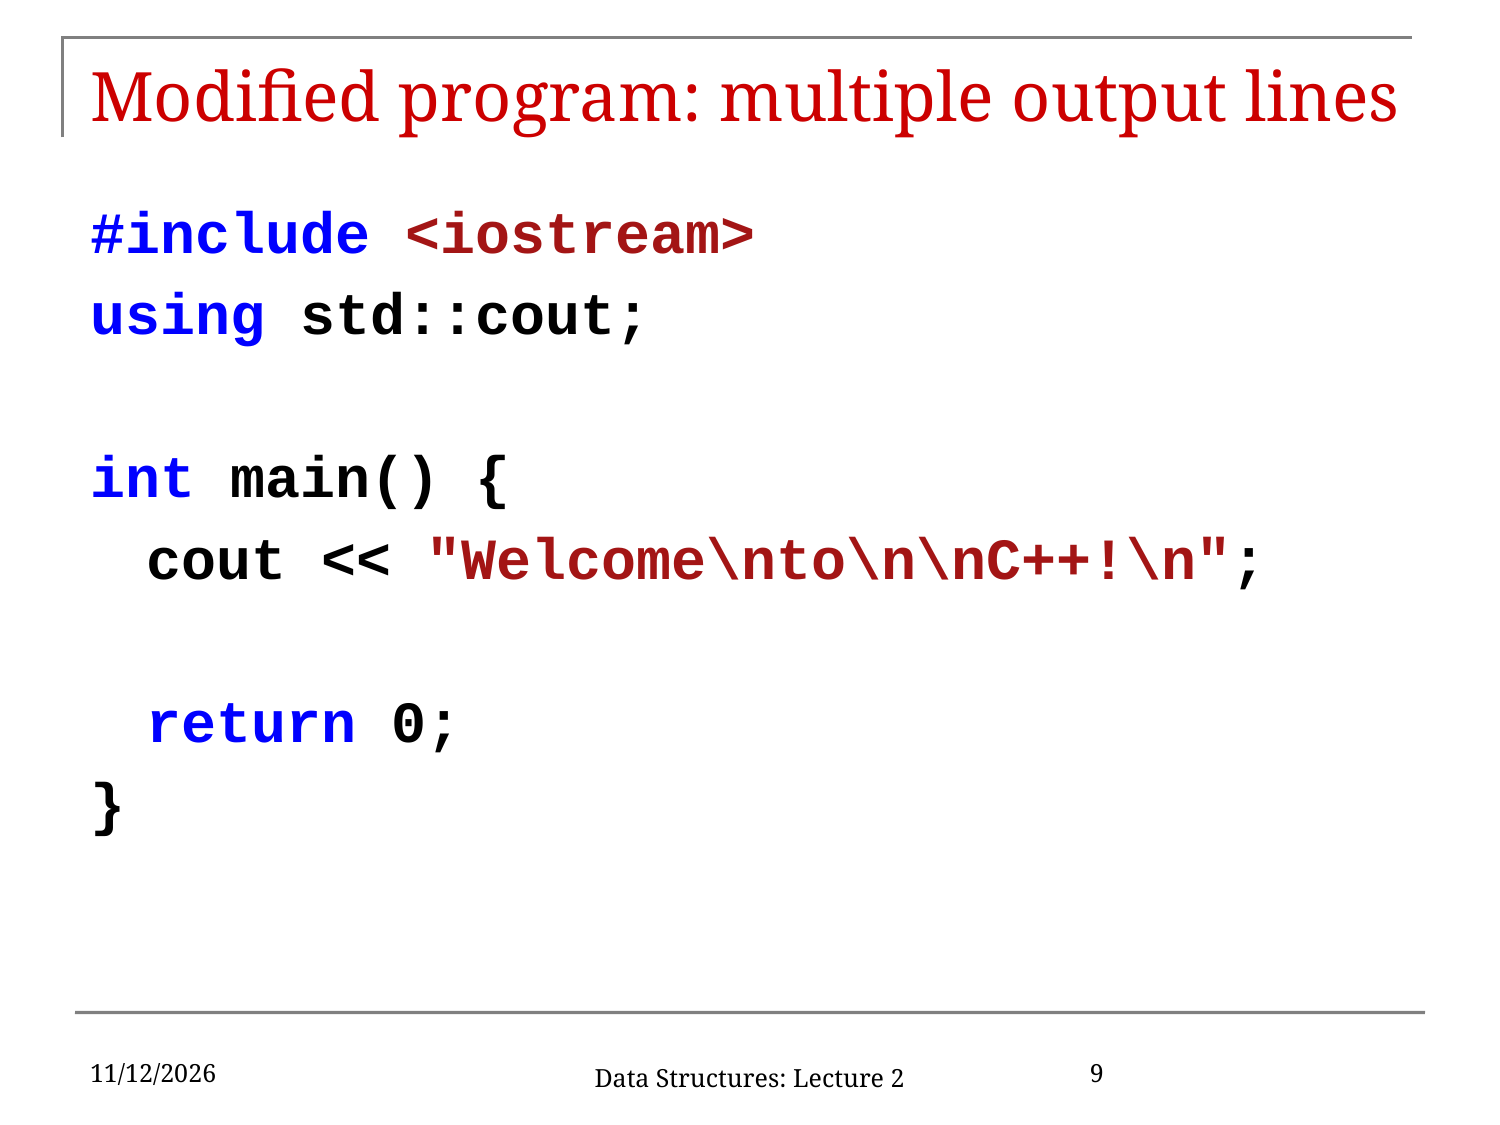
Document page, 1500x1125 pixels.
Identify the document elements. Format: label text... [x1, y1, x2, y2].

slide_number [74, 1023, 426, 1100]
title Modified program: multiple output lines [75, 45, 1425, 163]
slide_number 9 [1074, 1023, 1426, 1100]
footer Data Structures: Lecture 2 [512, 1024, 988, 1101]
list #include <iostream> using std::cout; int main() { cout << "Welcome\nto\n\nC++!\n"; return 0; } [75, 187, 1425, 1006]
